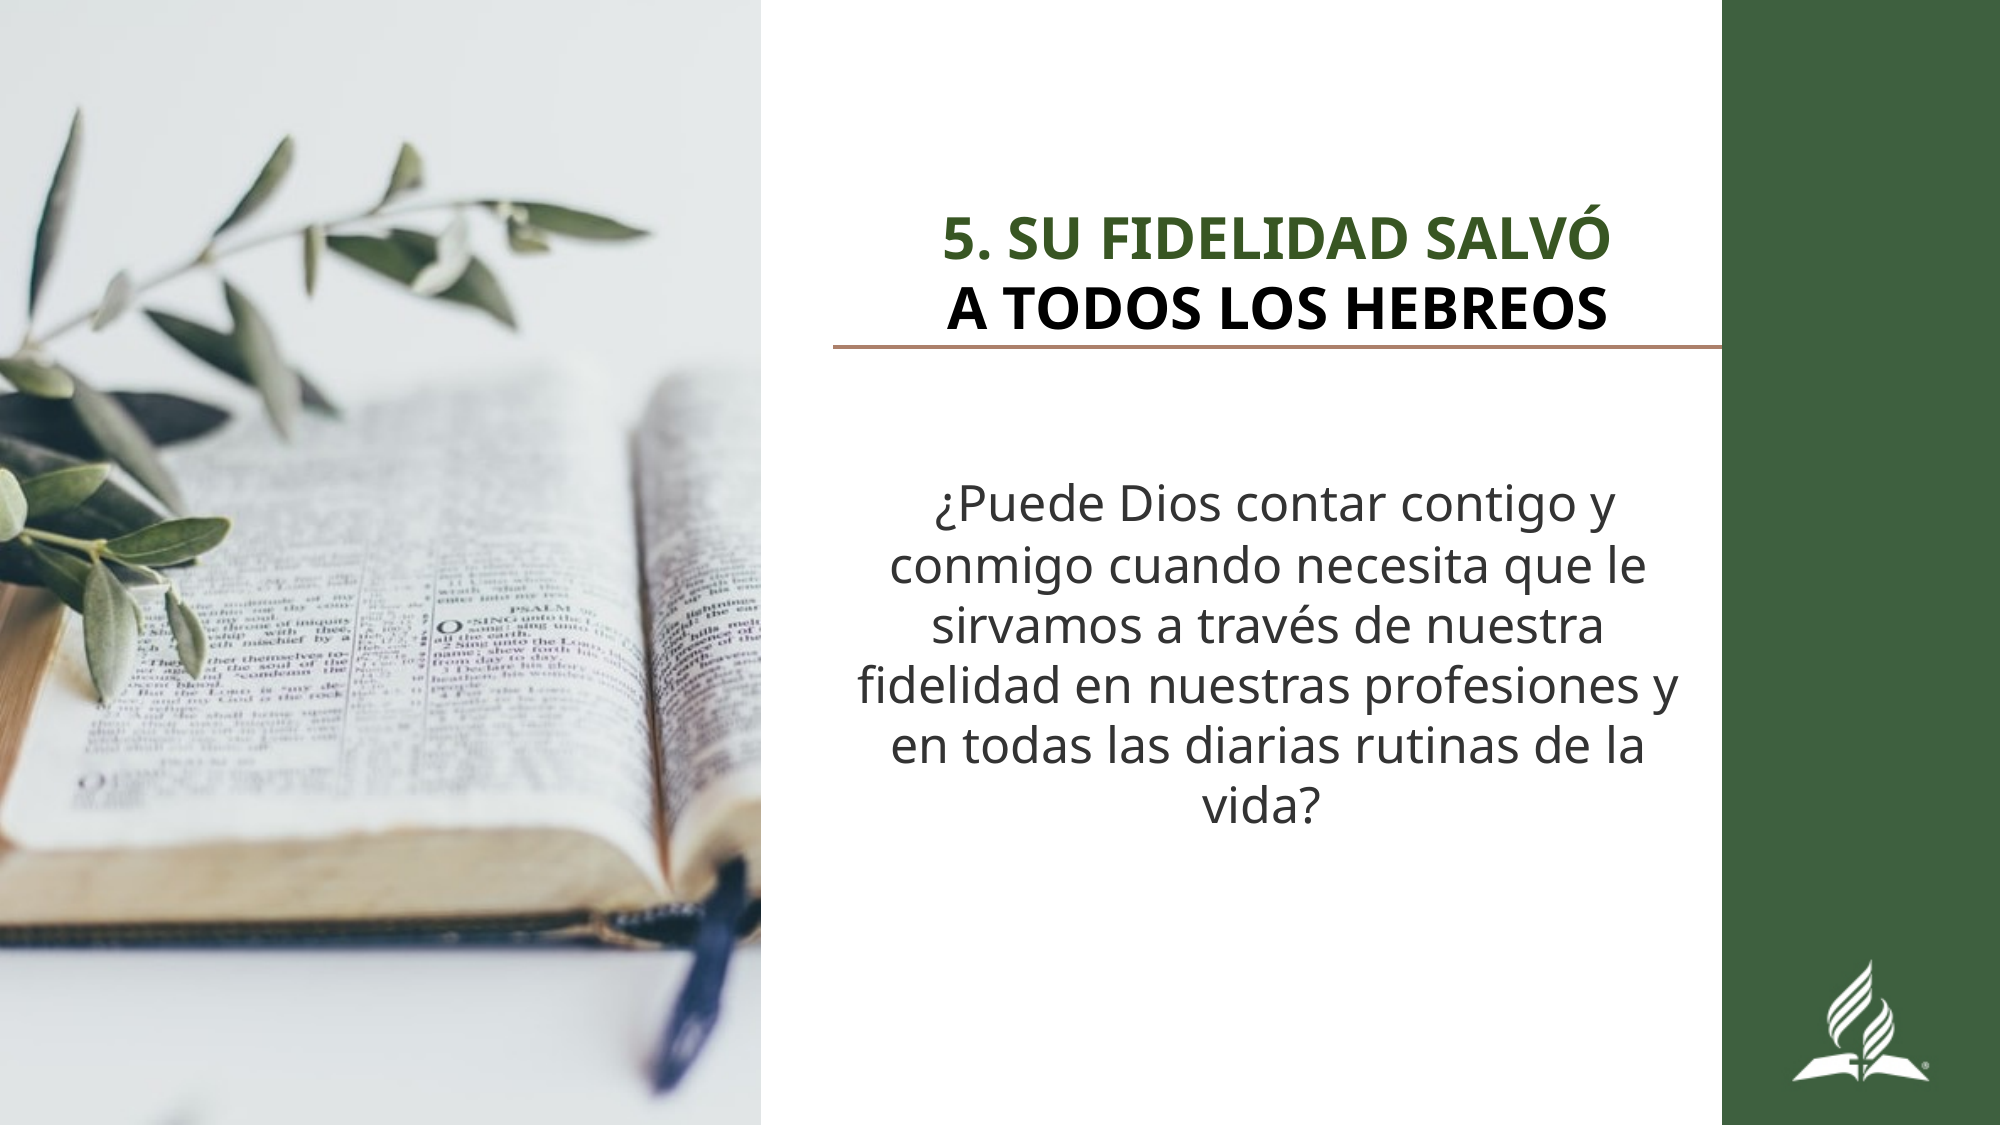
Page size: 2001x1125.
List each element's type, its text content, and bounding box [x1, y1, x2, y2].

picture [1722, 0, 2000, 1125]
list ¿Puede Dios contar contigo y conmigo cuando necesita que le sirvamos a través de nuestra fidelidad en nuestras profesiones y en todas las diarias rutinas de la vida? [833, 455, 1704, 908]
picture [0, 0, 761, 1125]
title 5. SU FIDELIDAD SALVÓ A TODOS LOS HEBREOS [833, 35, 1722, 345]
